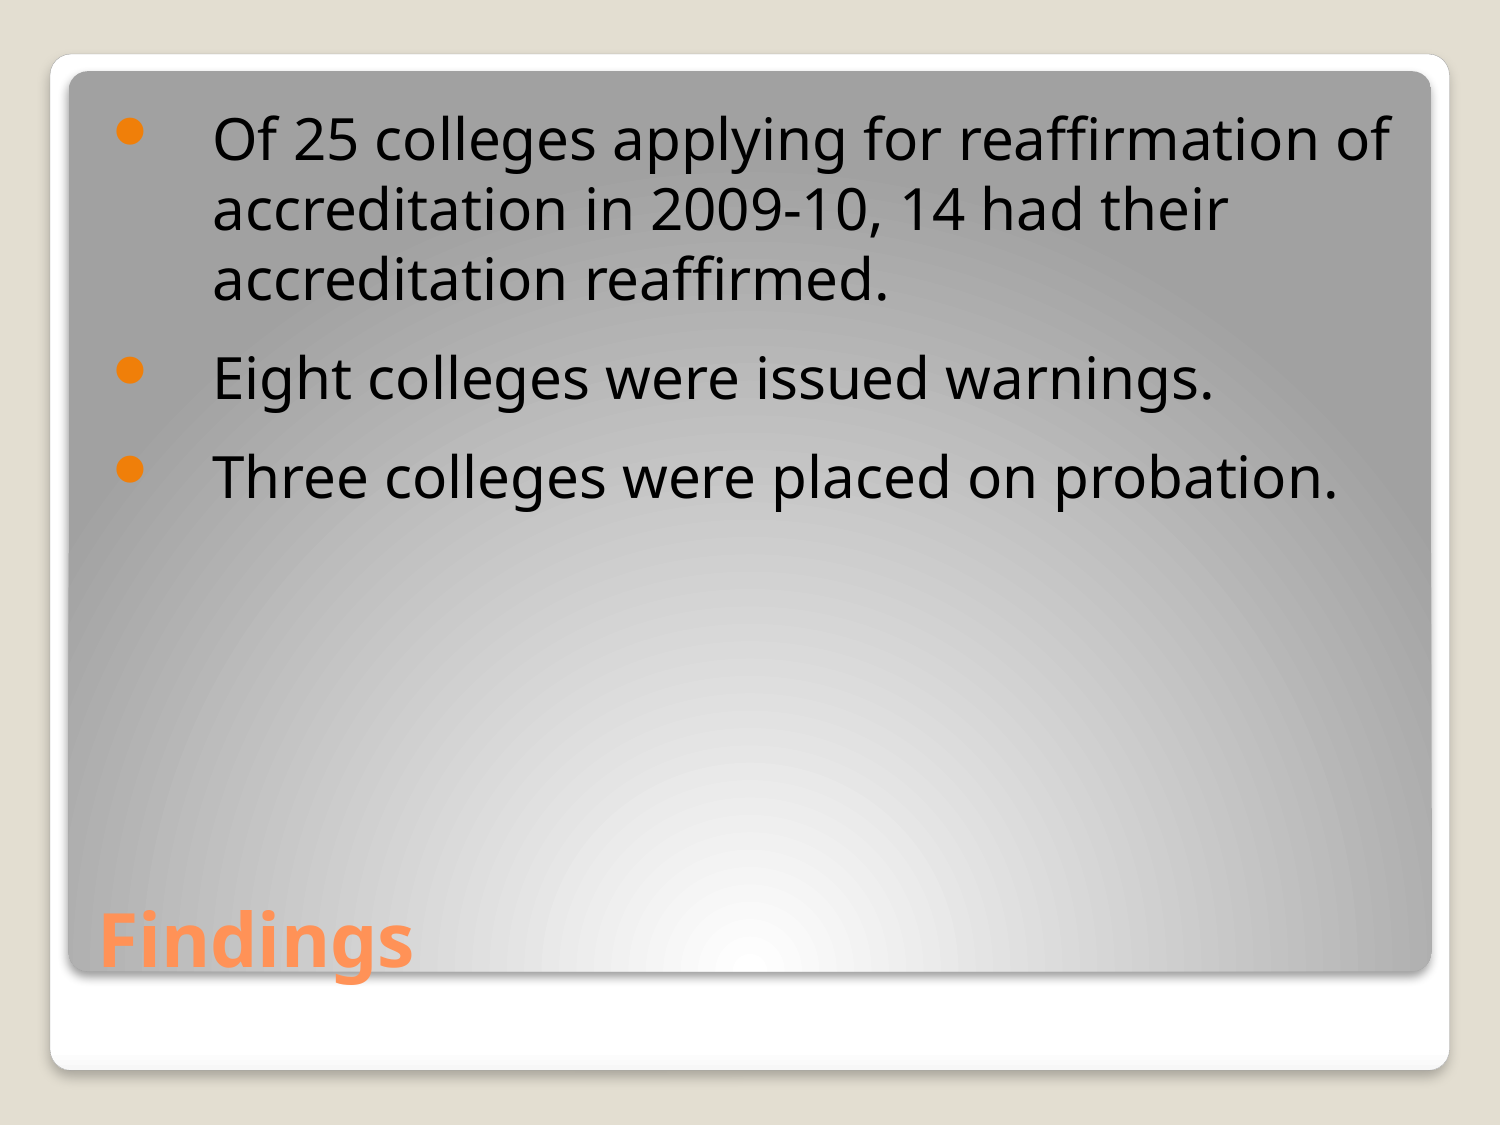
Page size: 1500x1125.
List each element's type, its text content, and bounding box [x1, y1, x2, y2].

list Of 25 colleges applying for reaffirmation of accreditation in 2009-10, 14 had their accreditation reaffirmed. Eight colleges were issued warnings. Three colleges were placed on probation. [82, 86, 1425, 774]
title Findings [82, 817, 1425, 990]
